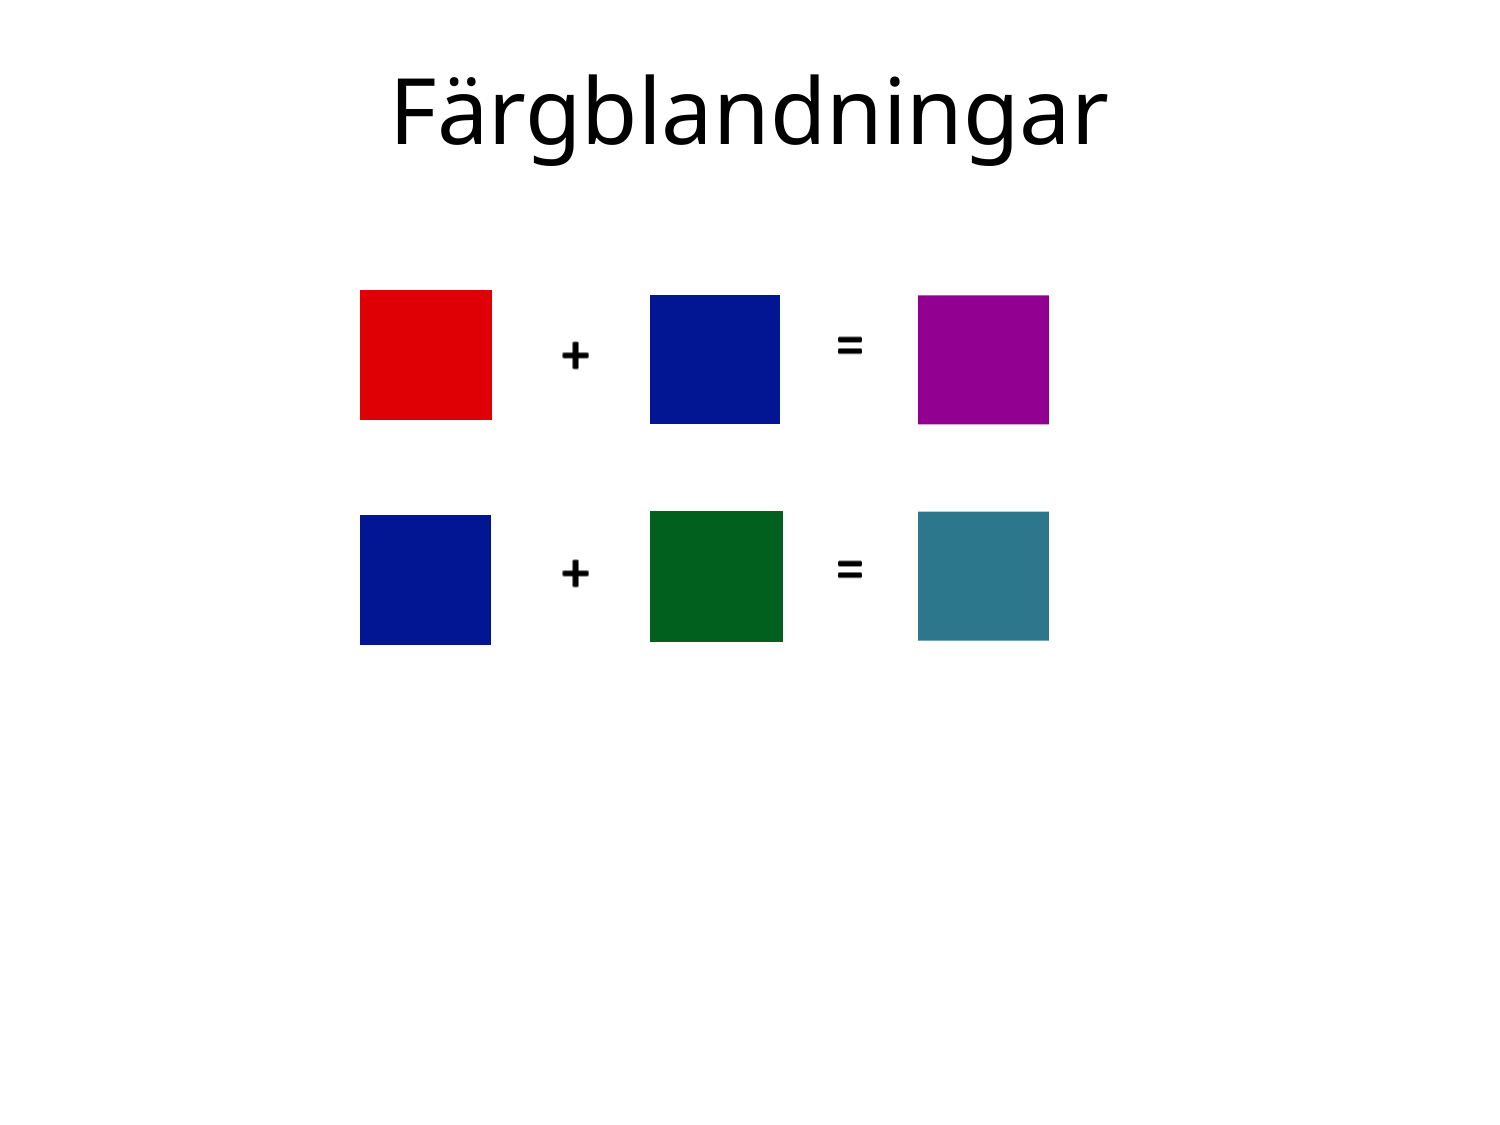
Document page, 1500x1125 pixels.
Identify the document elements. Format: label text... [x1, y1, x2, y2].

picture [649, 510, 783, 642]
picture [799, 514, 901, 638]
text_box Färgblandningar [74, 45, 1425, 233]
picture [359, 290, 492, 420]
picture [525, 518, 626, 642]
picture [649, 295, 781, 424]
picture [525, 300, 626, 424]
picture [359, 514, 491, 645]
picture [799, 290, 901, 414]
text_box [916, 293, 1051, 426]
text_box [916, 510, 1051, 643]
